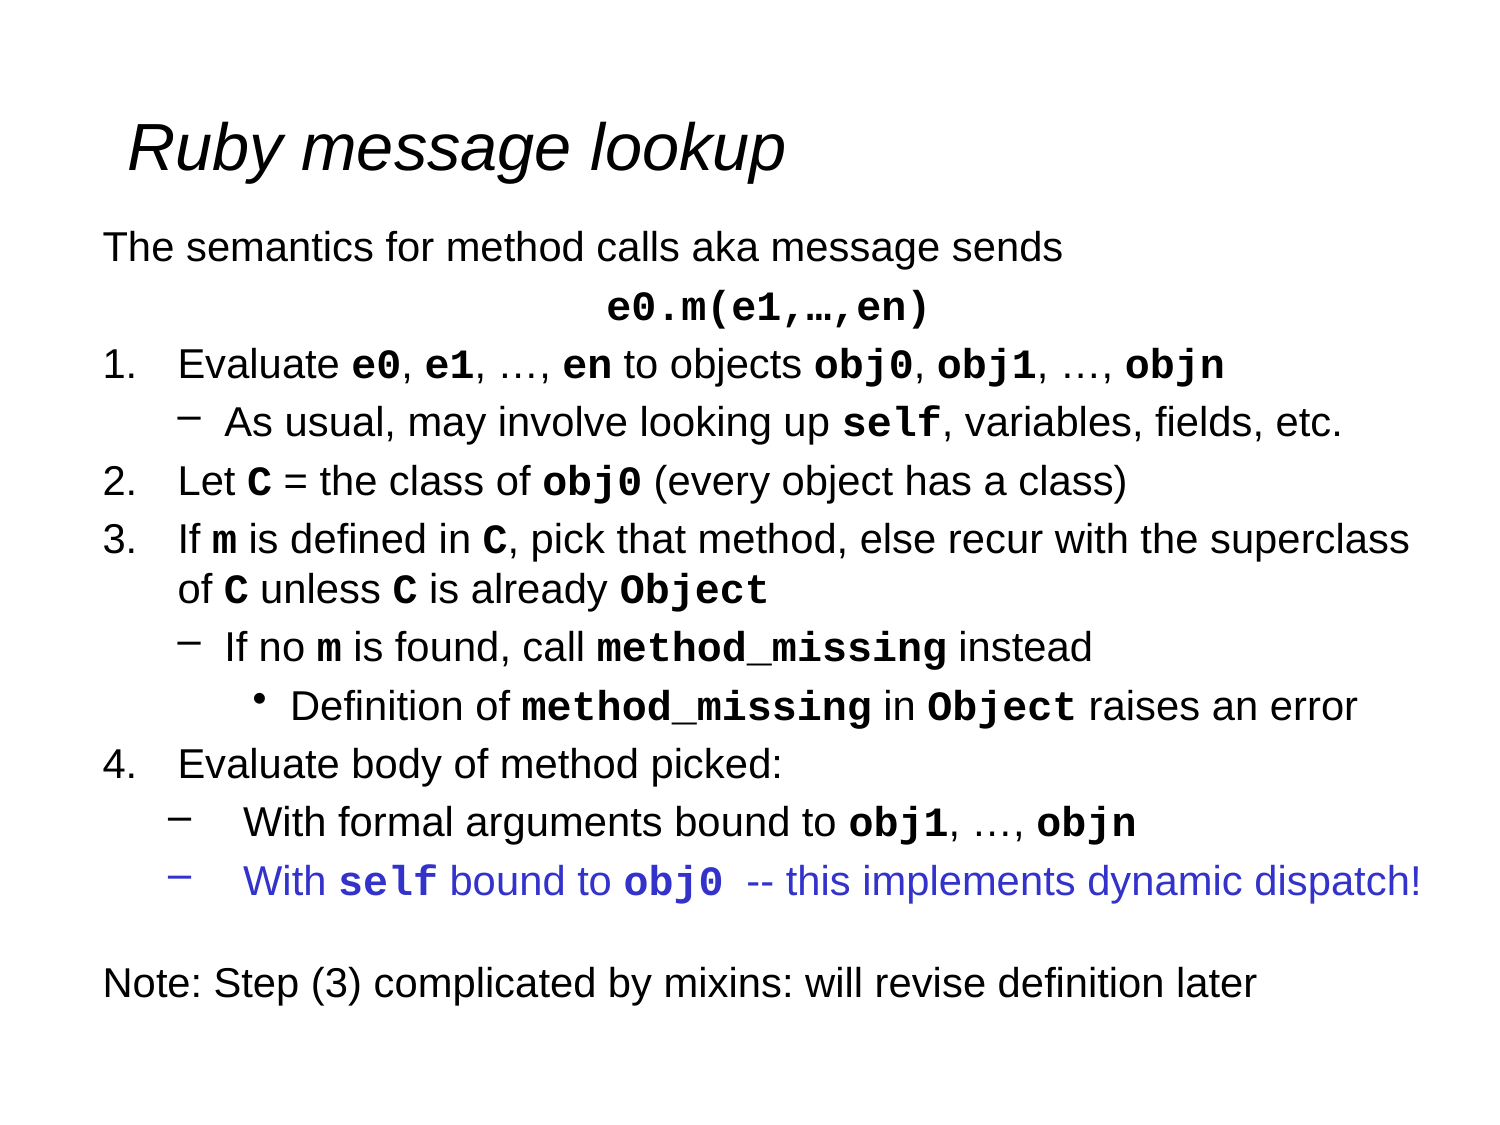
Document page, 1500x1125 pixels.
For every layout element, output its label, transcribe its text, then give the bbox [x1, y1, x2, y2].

title Ruby message lookup [112, 49, 1388, 212]
list The semantics for method calls aka message sends e0.m(e1,…,en) Evaluate e0, e1, …, en to objects obj0, obj1, …, objn As usual, may involve looking up self, variables, fields, etc. Let C = the class of obj0 (every object has a class) If m is defined in C, pick that method, else recur with the superclass of C unless C is already Object If no m is found, call method_missing instead Definition of method_missing in Object raises an error Evaluate body of method picked: With formal arguments bound to obj1, …, objn With self bound to obj0 -- this implements dynamic dispatch! Note: Step (3) complicated by mixins: will revise definition later [87, 212, 1451, 1051]
